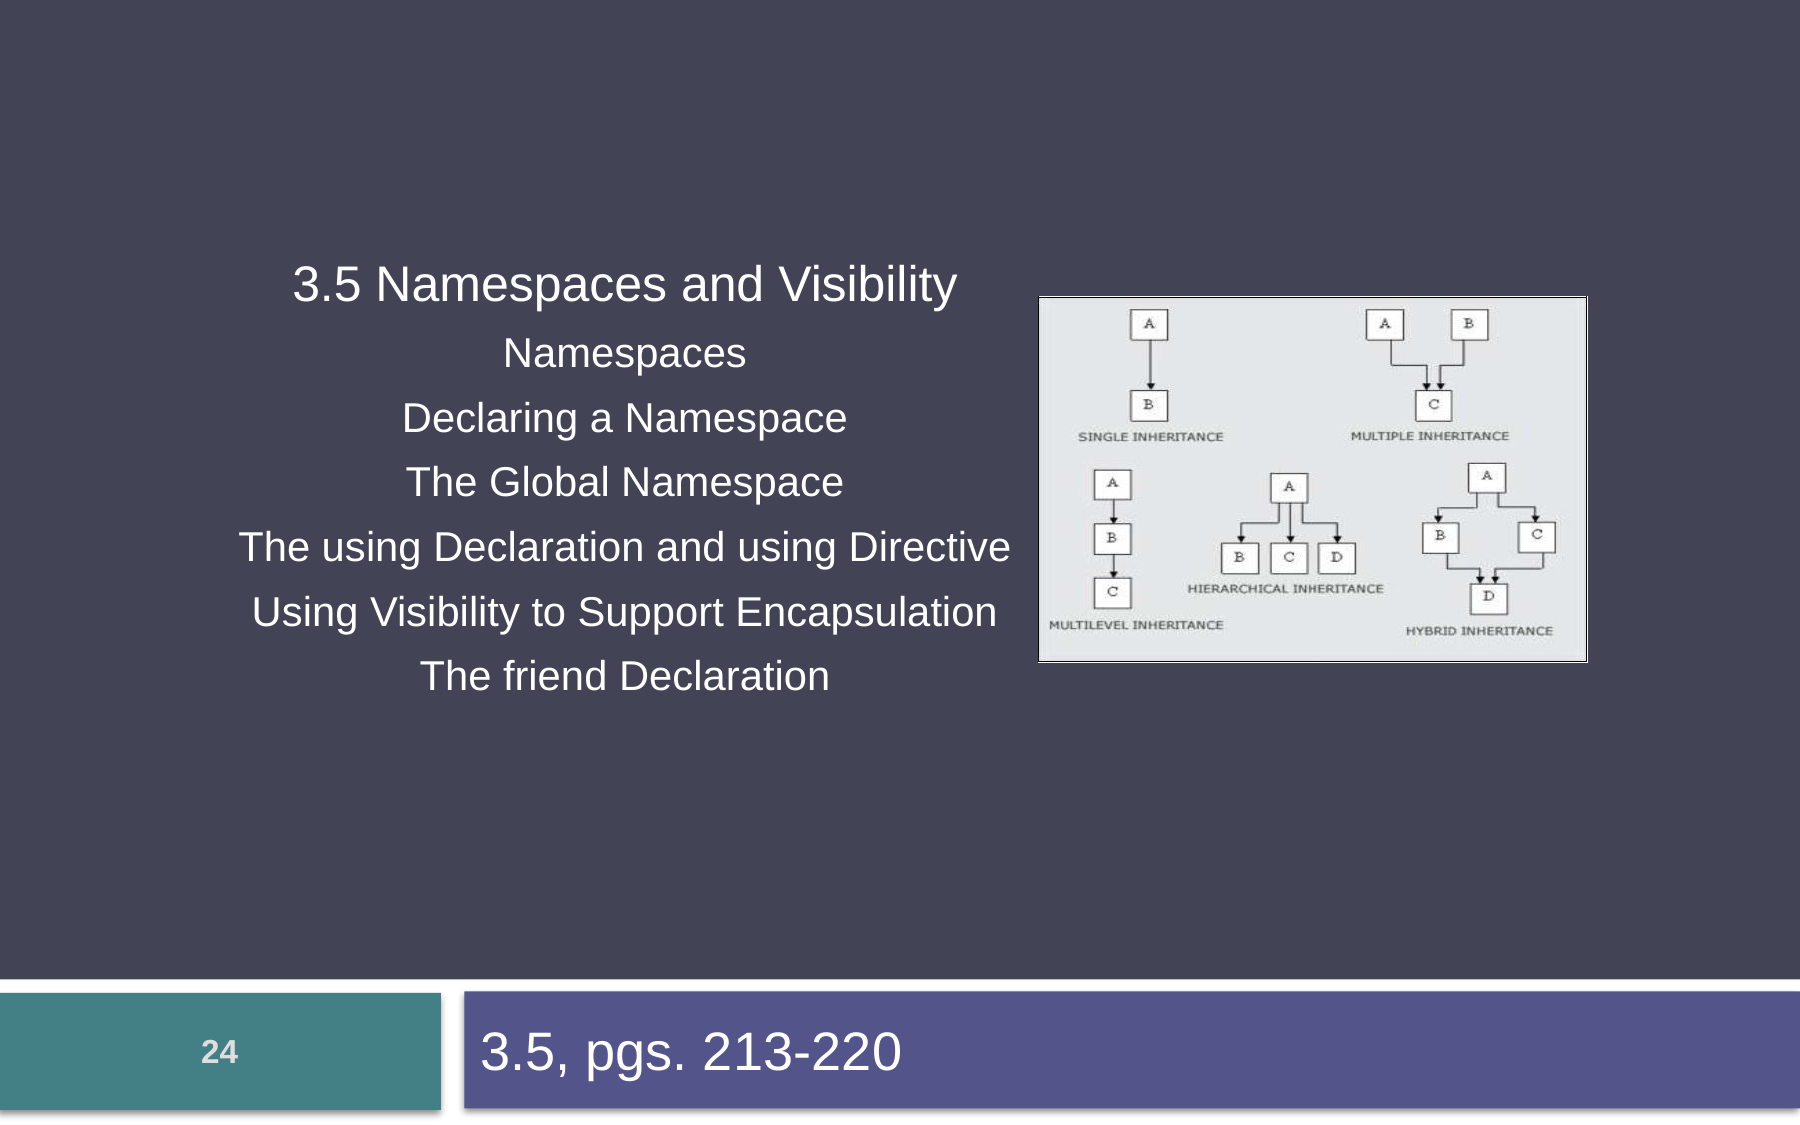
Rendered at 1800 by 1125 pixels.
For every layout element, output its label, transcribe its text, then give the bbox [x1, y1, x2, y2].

slide_number 24 [137, 1018, 302, 1082]
text_box 3.5 Namespaces and Visibility Namespaces Declaring a Namespace The Global Namespace The using Declaration and using Directive Using Visibility to Support Encapsulation The friend Declaration [200, 50, 1050, 900]
subtitle 3.5, pgs. 213-220 [464, 992, 1786, 1106]
picture [1038, 296, 1588, 663]
